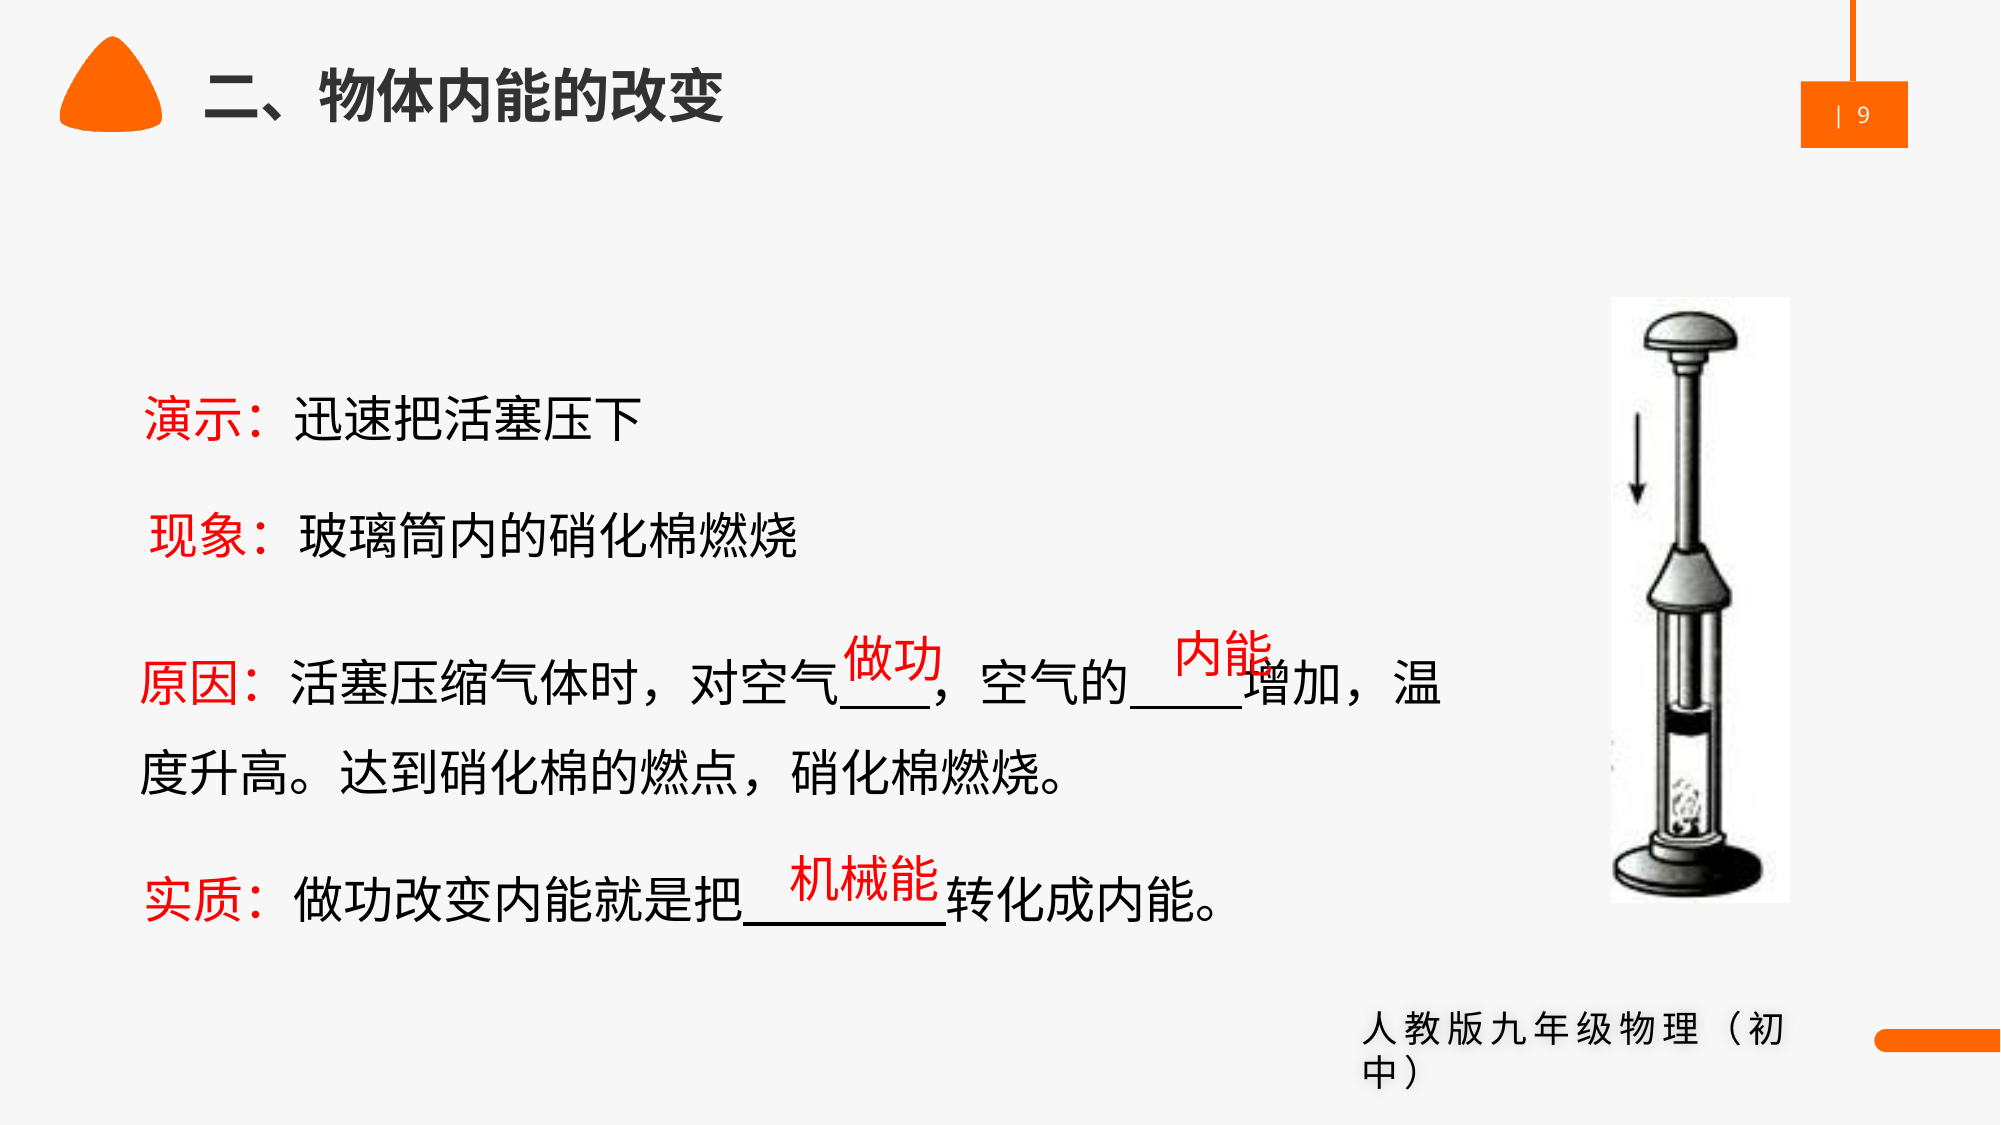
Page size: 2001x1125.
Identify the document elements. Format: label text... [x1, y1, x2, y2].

text_box 内能 [1158, 615, 1344, 691]
text_box 现象：玻璃筒内的硝化棉燃烧 [138, 495, 1310, 575]
picture [59, 36, 162, 132]
text_box 原因：活塞压缩气体时，对空气 ，空气的 增加，温度升高。达到硝化棉的燃点，硝化棉燃烧。 [125, 614, 1476, 809]
text_box 机械能 [774, 839, 955, 915]
text_box 做功 [828, 619, 1012, 695]
picture [1611, 297, 1790, 903]
text_box 实质：做功改变内能就是把 转化成内能。 [133, 858, 1626, 939]
text_box 演示：迅速把活塞压下 [133, 377, 890, 458]
text_box 二、物体内能的改变 [187, 52, 742, 137]
